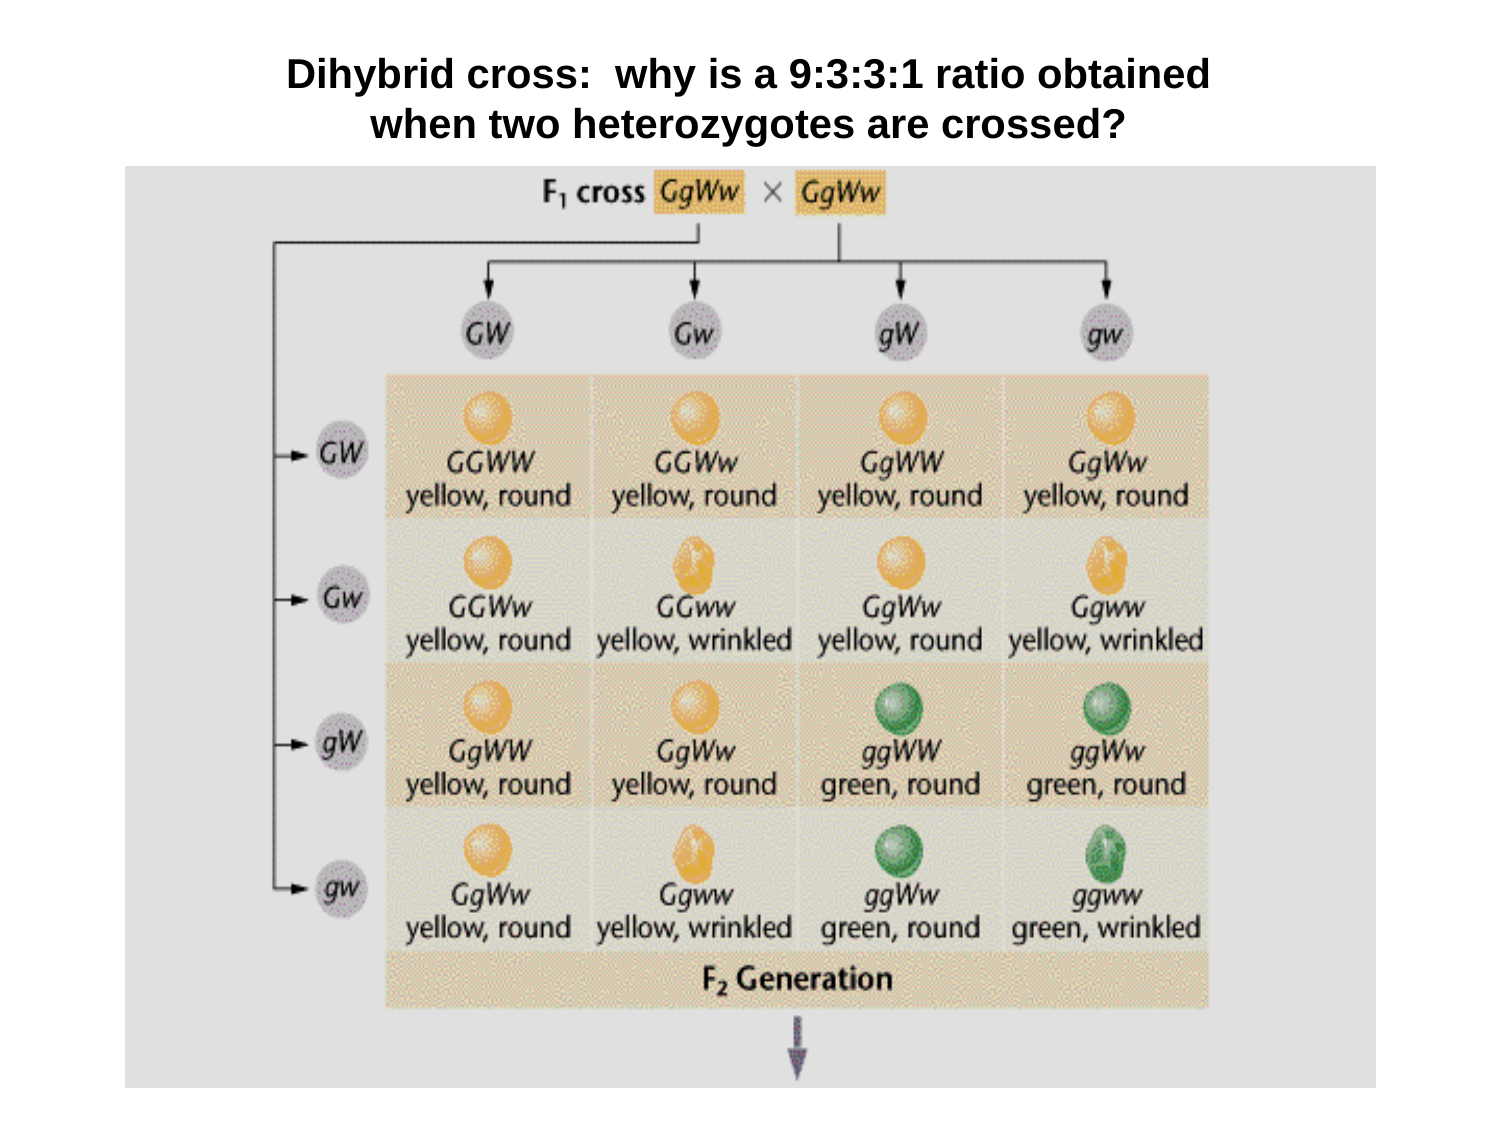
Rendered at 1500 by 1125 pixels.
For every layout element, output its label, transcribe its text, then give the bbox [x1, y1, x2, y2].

text_box Dihybrid cross: why is a 9:3:3:1 ratio obtained when two heterozygotes are crossed? [271, 39, 1227, 155]
picture [124, 166, 1376, 1088]
